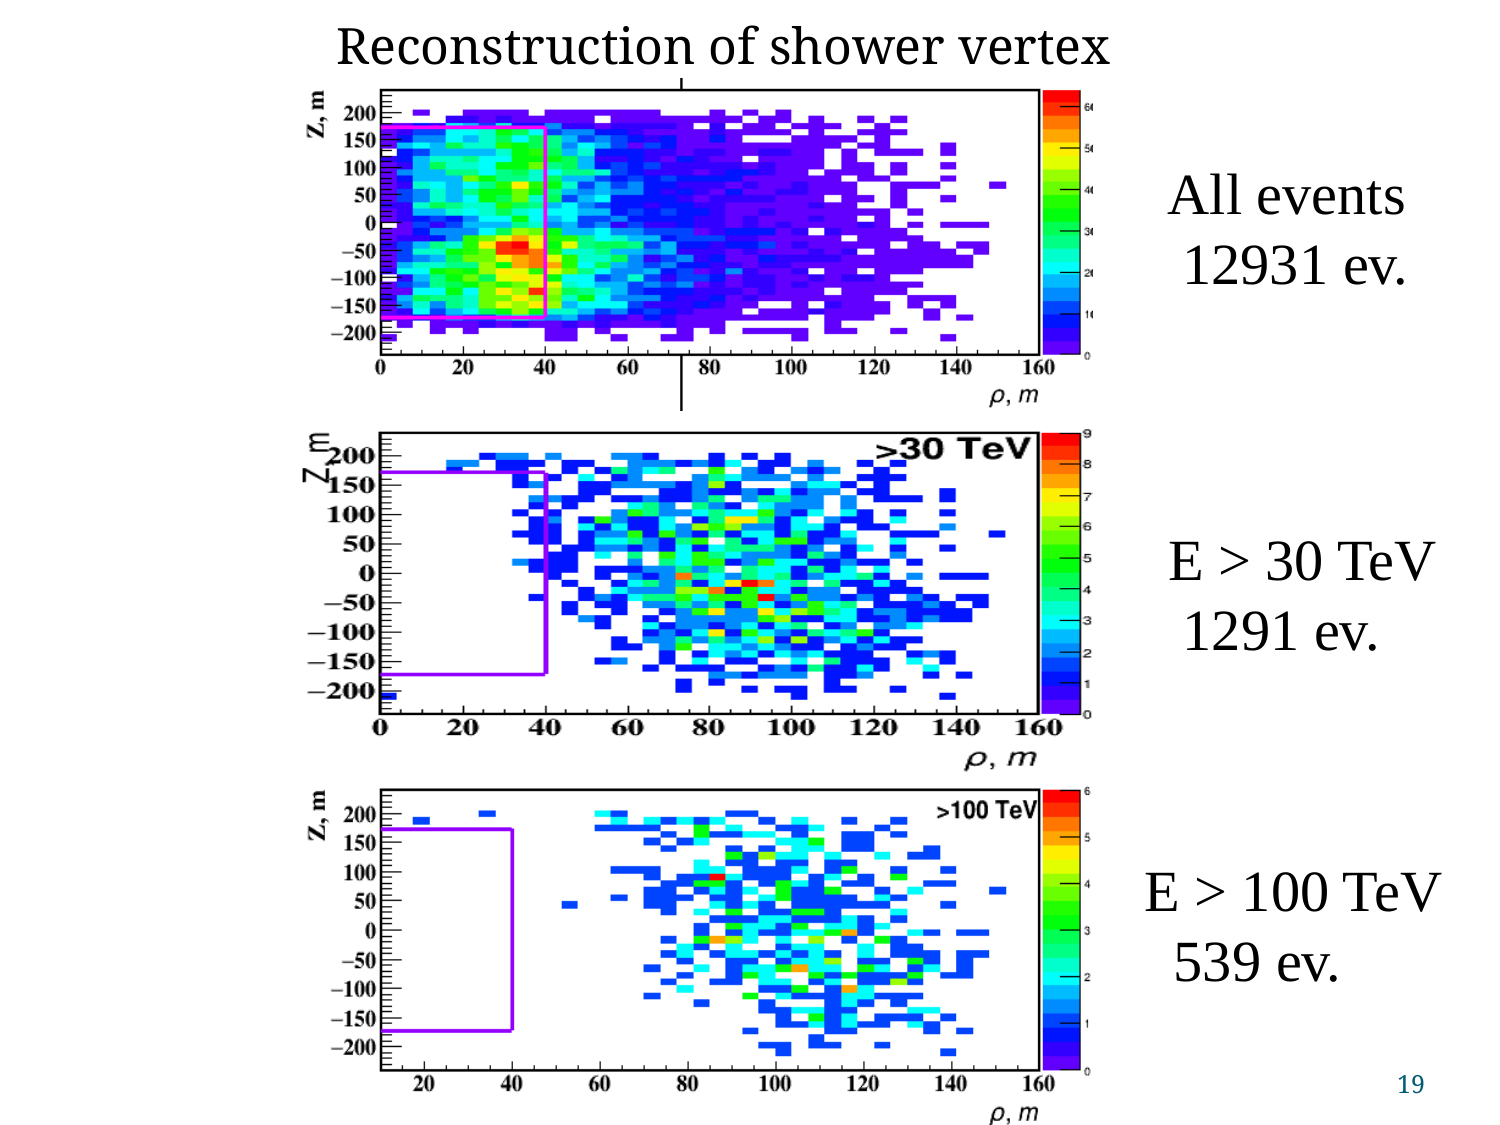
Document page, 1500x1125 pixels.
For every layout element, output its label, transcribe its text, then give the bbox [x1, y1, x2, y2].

text_box E > 100 TeV 539 ev. [1129, 845, 1458, 1001]
picture [270, 777, 1093, 1125]
text_box All events 12931 ev. [1153, 148, 1424, 304]
text_box E > 30 TeV 1291 ev. [1153, 515, 1452, 670]
text_box Reconstruction of shower vertex [321, 7, 1126, 83]
slide_number 19 [1299, 1042, 1425, 1103]
picture [270, 420, 1093, 775]
picture [270, 77, 1093, 412]
